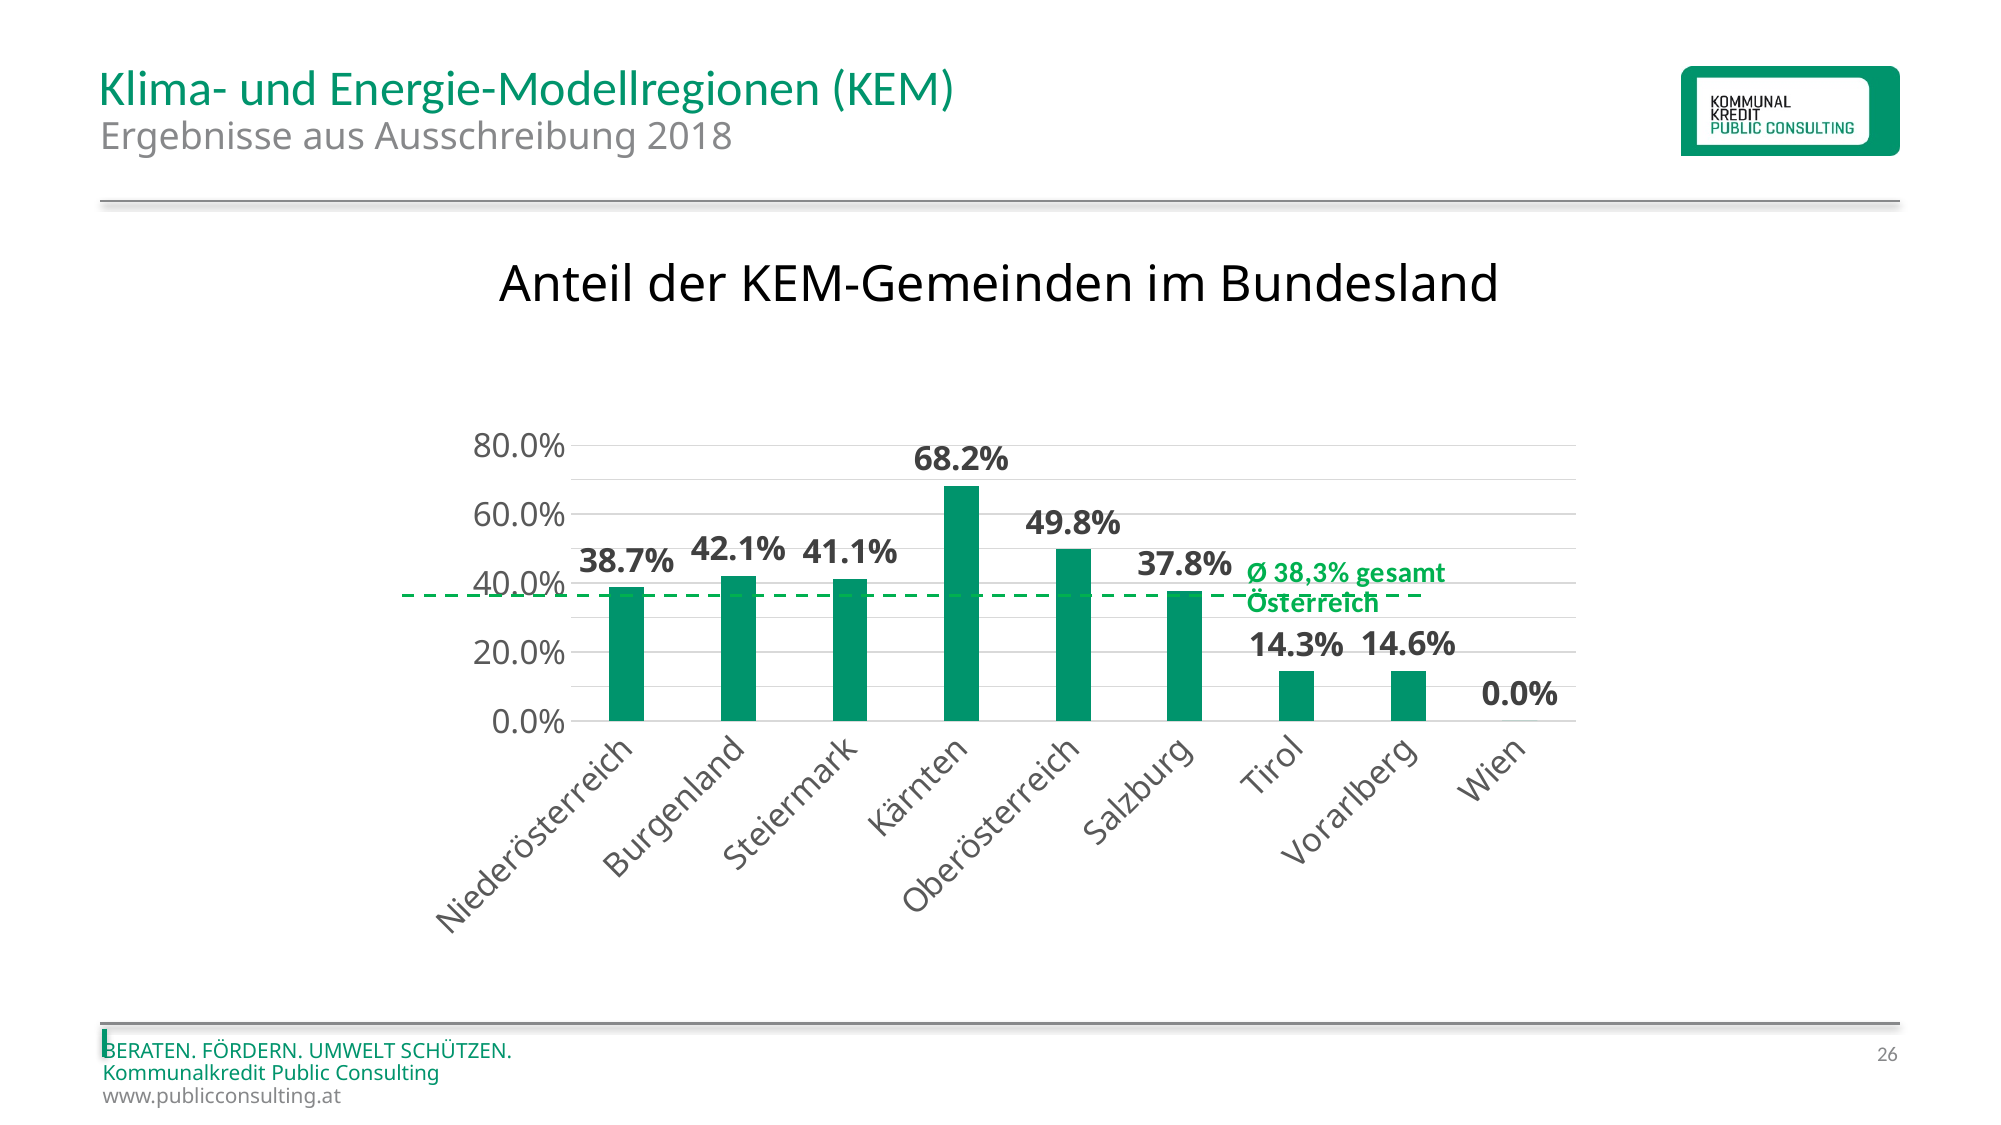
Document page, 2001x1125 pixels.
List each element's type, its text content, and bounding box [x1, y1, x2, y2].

chart [400, 412, 1600, 955]
title Klima- und Energie-Modellregionen (KEM) [99, 55, 1473, 117]
list Ergebnisse aus Ausschreibung 2018 [99, 117, 1473, 158]
list Anteil der KEM-Gemeinden im Bundesland [99, 251, 1900, 973]
picture [1681, 66, 1900, 156]
slide_number 26 [1857, 1040, 1899, 1066]
